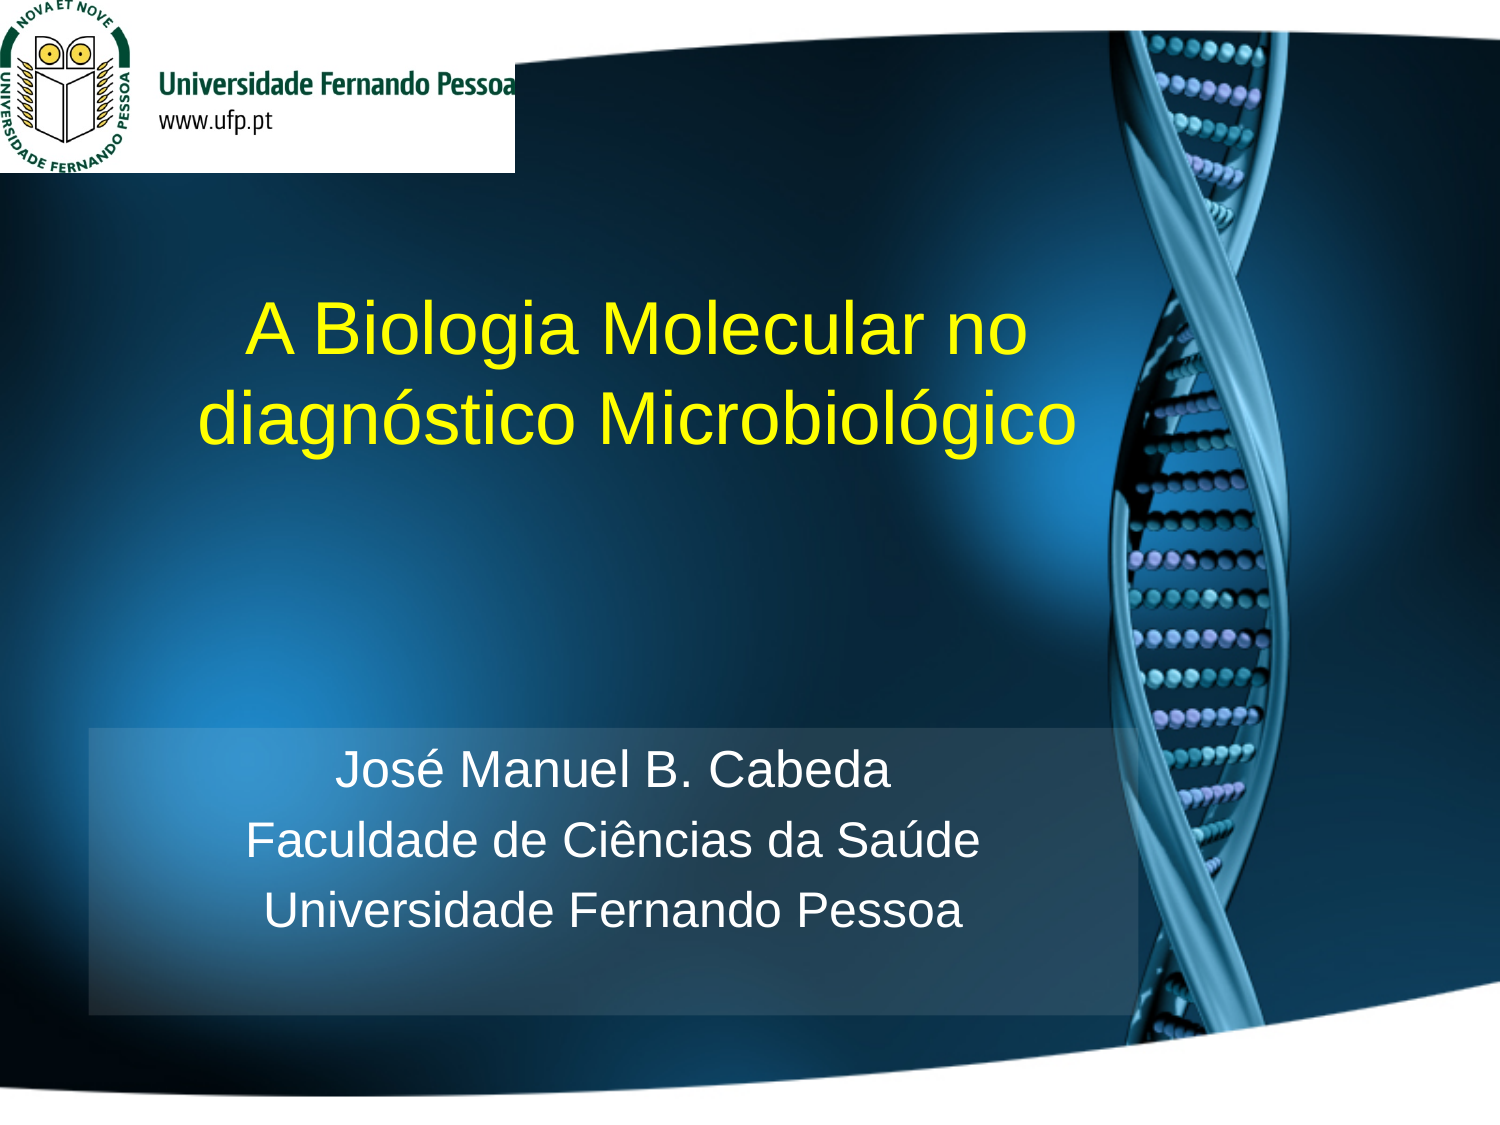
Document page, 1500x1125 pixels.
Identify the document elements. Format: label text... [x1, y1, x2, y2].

picture [0, 0, 1500, 1125]
subtitle José Manuel B. Cabeda Faculdade de Ciências da Saúde Universidade Fernando Pessoa [88, 727, 1139, 1016]
title A Biologia Molecular no diagnóstico Microbiológico [112, 148, 1164, 591]
